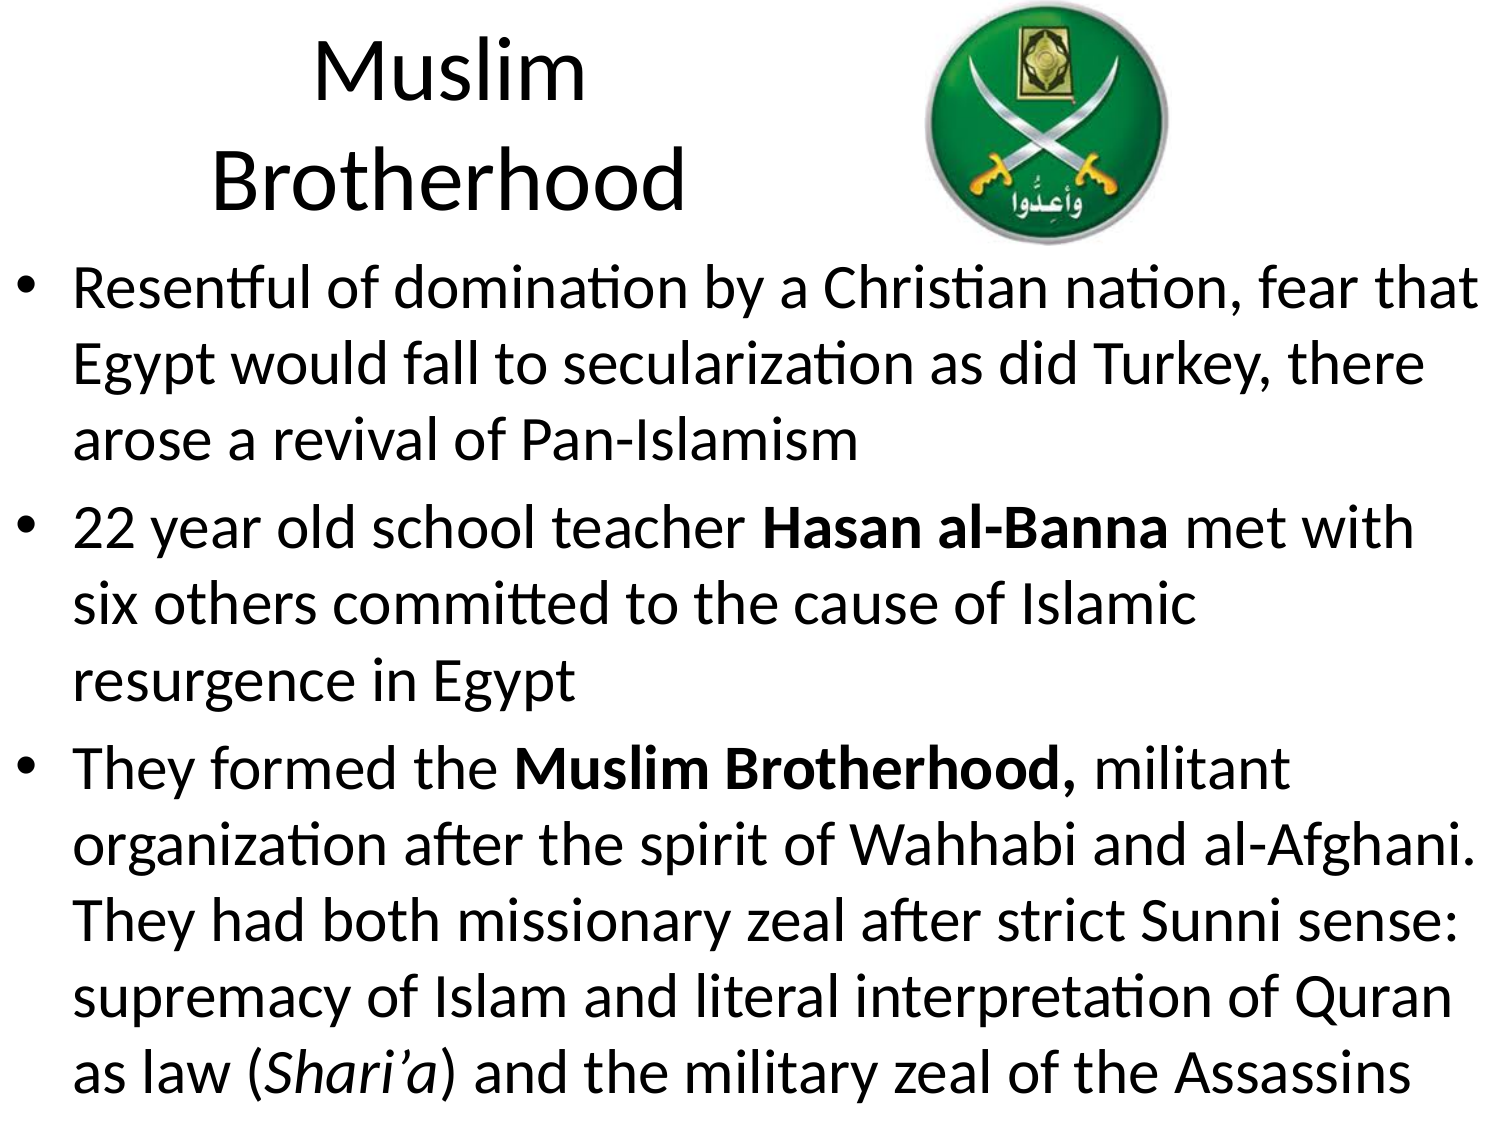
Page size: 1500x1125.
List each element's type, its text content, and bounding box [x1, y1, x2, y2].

list Resentful of domination by a Christian nation, fear that Egypt would fall to secularization as did Turkey, there arose a revival of Pan-Islamism 22 year old school teacher Hasan al-Banna met with six others committed to the cause of Islamic resurgence in Egypt They formed the Muslim Brotherhood, militant organization after the spirit of Wahhabi and al-Afghani. They had both missionary zeal after strict Sunni sense: supremacy of Islam and literal interpretation of Quran as law (Shari’a) and the military zeal of the Assassins [0, 237, 1500, 1125]
picture [924, 0, 1172, 246]
title Muslim Brotherhood [75, 0, 825, 237]
